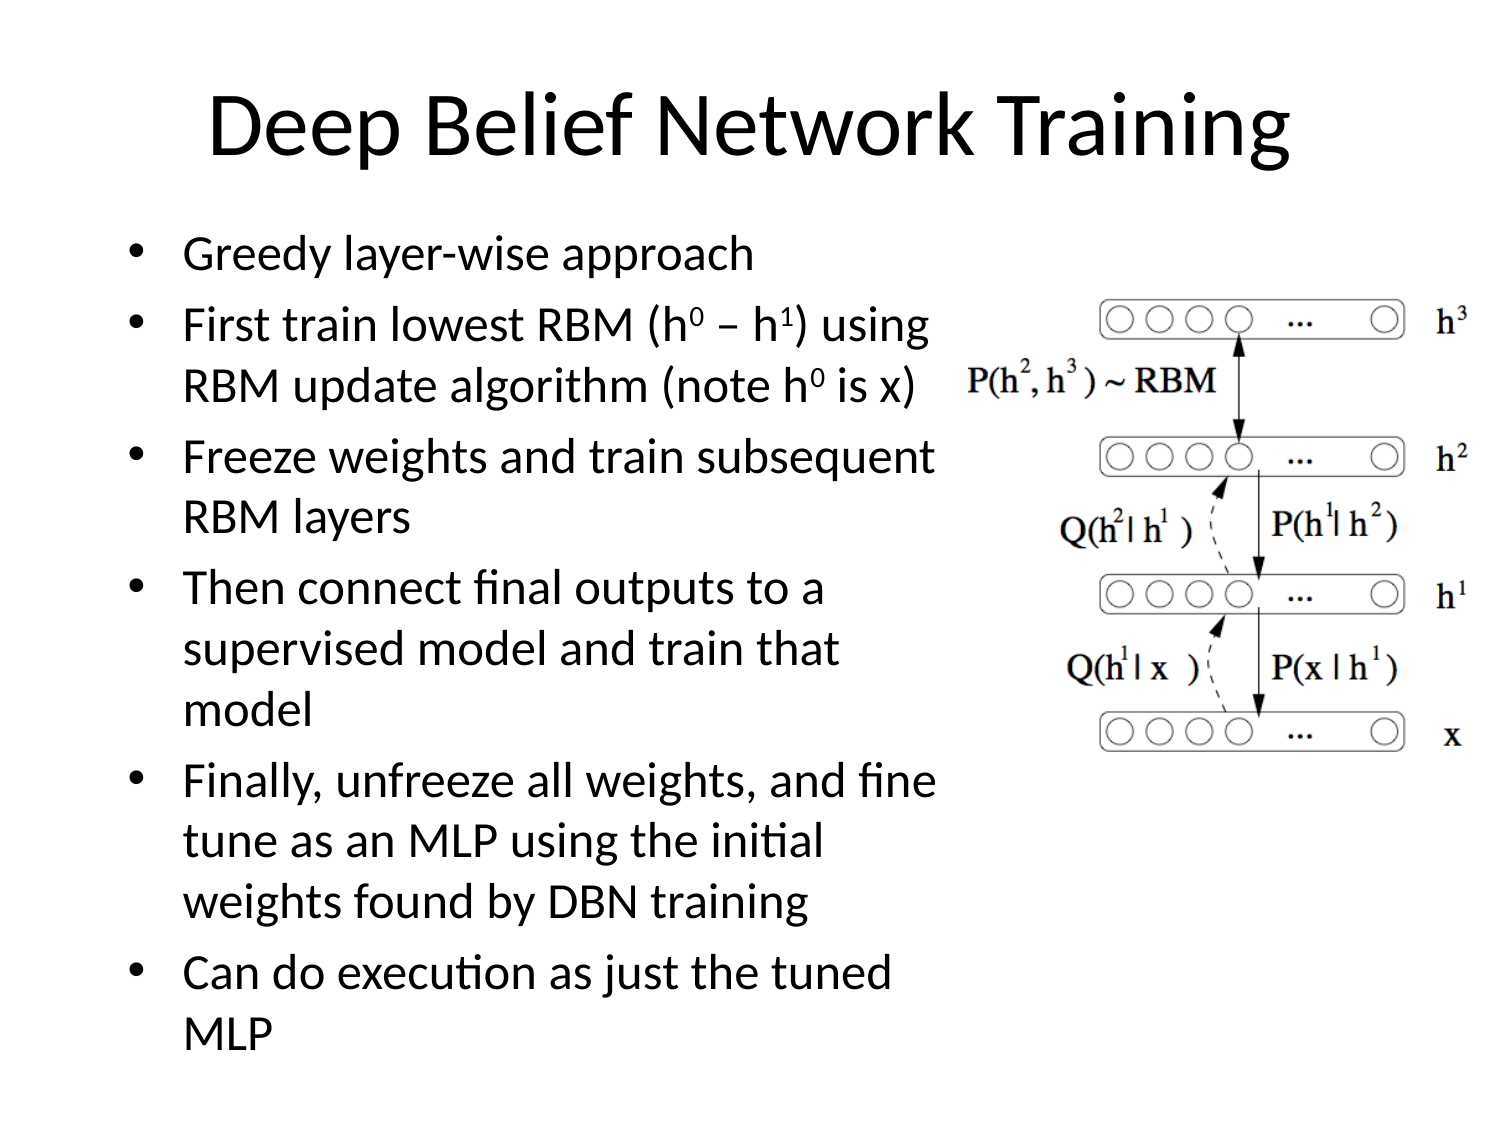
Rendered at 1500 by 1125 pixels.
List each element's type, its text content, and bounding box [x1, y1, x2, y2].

title Deep Belief Network Training [75, 24, 1425, 213]
picture [962, 287, 1475, 763]
list Greedy layer-wise approach First train lowest RBM (h0 – h1) using RBM update algorithm (note h0 is x) Freeze weights and train subsequent RBM layers Then connect final outputs to a supervised model and train that model Finally, unfreeze all weights, and fine tune as an MLP using the initial weights found by DBN training Can do execution as just the tuned MLP [112, 212, 963, 1075]
